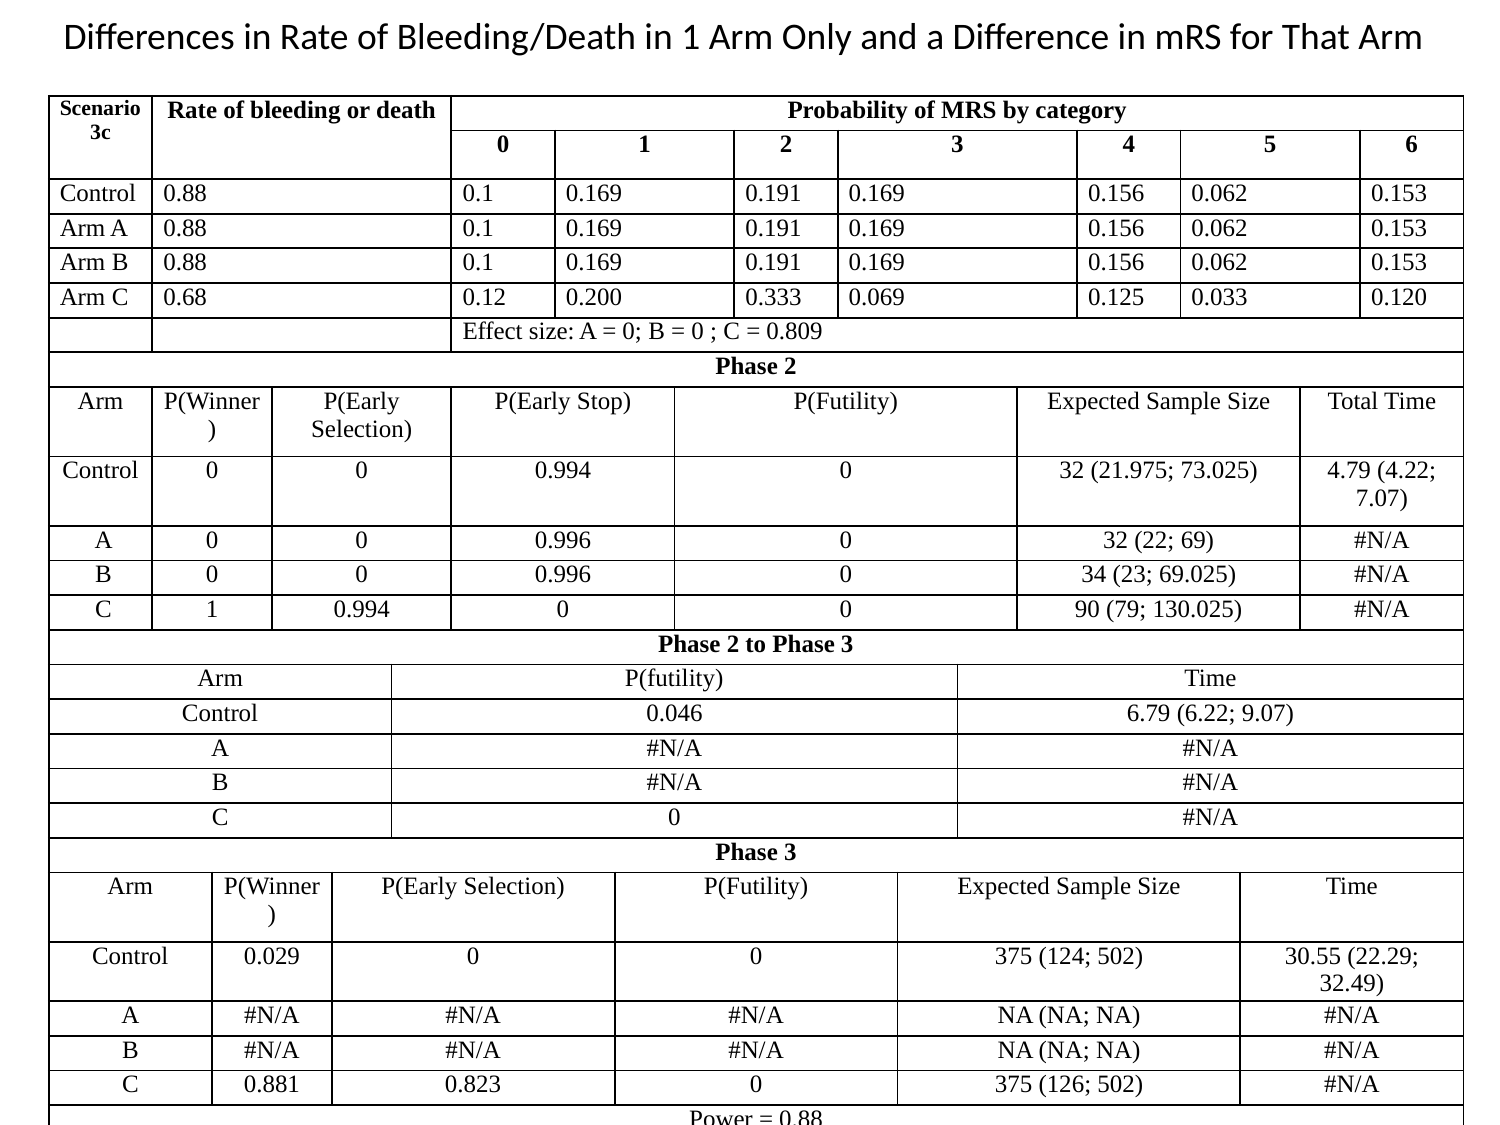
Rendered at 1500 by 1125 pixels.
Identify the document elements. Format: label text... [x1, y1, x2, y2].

table_cell #N/A [1241, 1037, 1463, 1070]
table_cell 0.12 [452, 284, 554, 317]
table_cell 30.55 (22.29; 32.49) [1241, 943, 1463, 1000]
table_cell C [50, 596, 151, 629]
table_cell 0 [675, 527, 1016, 560]
table_cell P(Early Selection) [273, 388, 450, 456]
table_cell Phase 2 [50, 353, 1463, 386]
table_header Rate of bleeding or death [153, 97, 450, 178]
table_cell B [50, 1037, 211, 1070]
table_cell 0.120 [1361, 284, 1463, 317]
table_cell Total Time [1301, 388, 1463, 456]
table_cell 0 [153, 527, 271, 560]
table_cell 0.156 [1078, 215, 1180, 247]
table_header Scenario 3c [50, 97, 151, 178]
table_cell 0.033 [1181, 284, 1359, 317]
table_cell 0 [392, 804, 957, 837]
table_cell #N/A [333, 1037, 614, 1070]
table_cell 0.062 [1181, 180, 1359, 213]
table_cell 0 [616, 943, 897, 1000]
table_cell 0.996 [452, 561, 674, 594]
table_cell 0 [153, 457, 271, 525]
table_cell 0.994 [452, 457, 674, 525]
table_cell #N/A [213, 1002, 331, 1035]
table_cell 0.169 [556, 180, 733, 213]
table_cell 0.169 [556, 249, 733, 282]
table_cell Control [50, 457, 151, 525]
table_cell 0 [452, 131, 554, 178]
table_cell Arm [50, 665, 391, 698]
table_cell C [50, 804, 391, 837]
table_cell Control [50, 180, 151, 213]
table_cell #N/A [213, 1037, 331, 1070]
table_cell 0.191 [735, 180, 837, 213]
table_cell 0.046 [392, 700, 957, 733]
table_cell #N/A [333, 1002, 614, 1035]
table_cell 5 [1181, 131, 1359, 178]
table_cell 90 (79; 130.025) [1018, 596, 1299, 629]
table_cell 0 [273, 457, 450, 525]
table_cell #N/A [616, 1037, 897, 1070]
table_cell #N/A [1301, 527, 1463, 560]
table_cell Arm C [50, 284, 151, 317]
table_cell 0.125 [1078, 284, 1180, 317]
table_header Probability of MRS by category [452, 97, 1463, 130]
table_cell B [50, 769, 391, 802]
table_cell 1 [153, 596, 271, 629]
table_cell Phase 2 to Phase 3 [50, 631, 1463, 664]
table_cell 0 [153, 561, 271, 594]
table_cell 0.156 [1078, 249, 1180, 282]
table_cell 32 (22; 69) [1018, 527, 1299, 560]
table_cell 1 [556, 131, 733, 178]
table_cell P(Winner) [213, 873, 331, 941]
table_cell #N/A [1301, 561, 1463, 594]
table_cell A [50, 1002, 211, 1035]
table_cell P(Early Stop) [452, 388, 674, 456]
table_cell 6.79 (6.22; 9.07) [958, 700, 1463, 733]
table_cell A [50, 735, 391, 768]
table_cell 0.062 [1181, 215, 1359, 247]
table_cell 0.169 [556, 215, 733, 247]
table_cell P(Futility) [616, 873, 897, 941]
table_cell 6 [1361, 131, 1463, 178]
table_cell NA (NA; NA) [898, 1002, 1239, 1035]
table_cell #N/A [1301, 596, 1463, 629]
table_cell 0.881 [213, 1071, 331, 1104]
table_cell #N/A [1241, 1071, 1463, 1104]
table_cell #N/A [1241, 1002, 1463, 1035]
table_cell #N/A [958, 769, 1463, 802]
table_cell 0.153 [1361, 249, 1463, 282]
table_cell Phase 3 [50, 839, 1463, 872]
table_cell Power = 0.88 [50, 1106, 1463, 1125]
table_cell 375 (124; 502) [898, 943, 1239, 1000]
table_cell B [50, 561, 151, 594]
table_cell 34 (23; 69.025) [1018, 561, 1299, 594]
table_cell Time [958, 665, 1463, 698]
table_cell Control [50, 943, 211, 1000]
table_cell P(Futility) [675, 388, 1016, 456]
table_cell 0 [452, 596, 674, 629]
table_cell 0.156 [1078, 180, 1180, 213]
table_cell #N/A [958, 735, 1463, 768]
table_cell 0 [273, 527, 450, 560]
table_cell 0.994 [273, 596, 450, 629]
table_cell Expected Sample Size [898, 873, 1239, 941]
table_cell 3 [839, 131, 1076, 178]
table_cell #N/A [392, 769, 957, 802]
table_cell 0.169 [839, 215, 1076, 247]
table_cell 0.1 [452, 249, 554, 282]
table_cell Effect size: A = 0; B = 0 ; C = 0.809 [452, 319, 1463, 351]
table_cell 0.069 [839, 284, 1076, 317]
table_cell 0.68 [153, 284, 450, 317]
table_cell [153, 319, 450, 351]
table_cell 0.169 [839, 249, 1076, 282]
table_cell #N/A [392, 735, 957, 768]
table_cell 0 [675, 561, 1016, 594]
table_cell 0.823 [333, 1071, 614, 1104]
table_cell Arm A [50, 215, 151, 247]
table_cell Arm [50, 873, 211, 941]
table_cell 0.88 [153, 215, 450, 247]
table_cell P(futility) [392, 665, 957, 698]
table_cell P(Early Selection) [333, 873, 614, 941]
table_cell C [50, 1071, 211, 1104]
table_cell 4.79 (4.22; 7.07) [1301, 457, 1463, 525]
table_cell 0 [273, 561, 450, 594]
table_cell 0 [675, 457, 1016, 525]
table_cell 0.191 [735, 249, 837, 282]
table_cell 0.153 [1361, 215, 1463, 247]
table_cell 375 (126; 502) [898, 1071, 1239, 1104]
table_cell 0.88 [153, 180, 450, 213]
table_cell #N/A [616, 1002, 897, 1035]
table_cell #N/A [958, 804, 1463, 837]
table_cell 4 [1078, 131, 1180, 178]
table_cell 0.1 [452, 215, 554, 247]
table_cell 0.88 [153, 249, 450, 282]
table_cell 0.200 [556, 284, 733, 317]
table_cell [50, 319, 151, 351]
table_cell 0.191 [735, 215, 837, 247]
table_cell P(Winner) [153, 388, 271, 456]
table_cell Arm B [50, 249, 151, 282]
table_cell 0.1 [452, 180, 554, 213]
table_cell 0 [616, 1071, 897, 1104]
table_cell Time [1241, 873, 1463, 941]
table_cell 32 (21.975; 73.025) [1018, 457, 1299, 525]
table_cell A [50, 527, 151, 560]
table_cell 0.029 [213, 943, 331, 1000]
table_cell 0.996 [452, 527, 674, 560]
table_cell 0.153 [1361, 180, 1463, 213]
table_cell 0.062 [1181, 249, 1359, 282]
text_box Differences in Rate of Bleeding/Death in 1 Arm Only and a Difference in mRS for That Arm [48, 4, 1464, 65]
table_cell NA (NA; NA) [898, 1037, 1239, 1070]
table_cell 0.333 [735, 284, 837, 317]
table_cell Control [50, 700, 391, 733]
table_cell 0 [675, 596, 1016, 629]
table_cell 2 [735, 131, 837, 178]
table_cell 0 [333, 943, 614, 1000]
table_cell Arm [50, 388, 151, 456]
table_cell 0.169 [839, 180, 1076, 213]
table_cell Expected Sample Size [1018, 388, 1299, 456]
